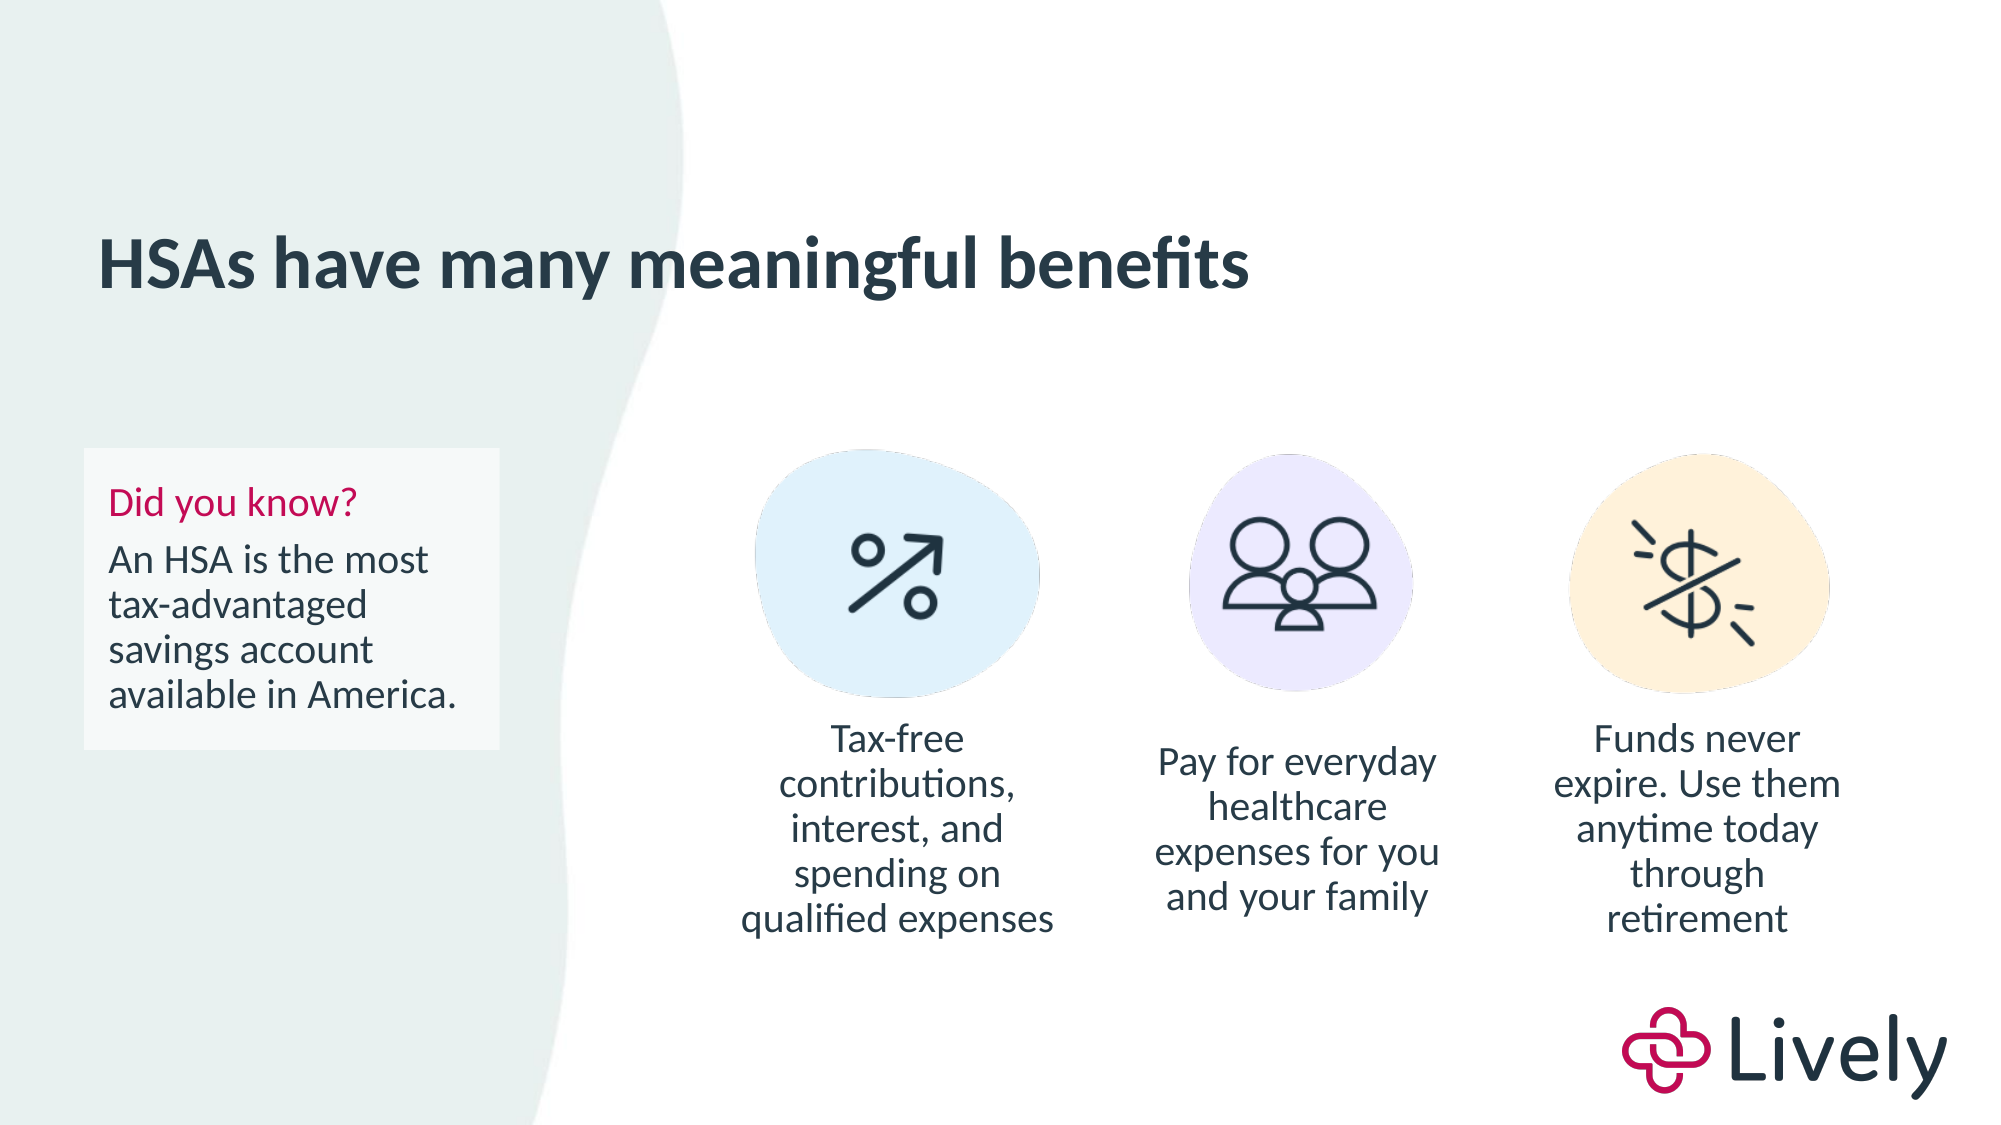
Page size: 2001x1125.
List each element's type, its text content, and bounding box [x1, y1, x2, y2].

picture [1528, 411, 1855, 737]
list Tax-free contributions, interest, and spending on qualified expenses [720, 687, 1076, 972]
list Pay for everyday healthcare expenses for you and your family [1135, 744, 1461, 972]
picture [0, 0, 691, 1125]
picture [1622, 1007, 1947, 1100]
list HSAs have many meaningful benefits [83, 156, 1336, 357]
list Funds never expire. Use them anytime today through retirement [1535, 687, 1861, 972]
picture [728, 405, 1067, 743]
text_box Did you know? An HSA is the most tax-advantaged savings account available in America. [83, 448, 500, 750]
picture [1134, 411, 1461, 737]
